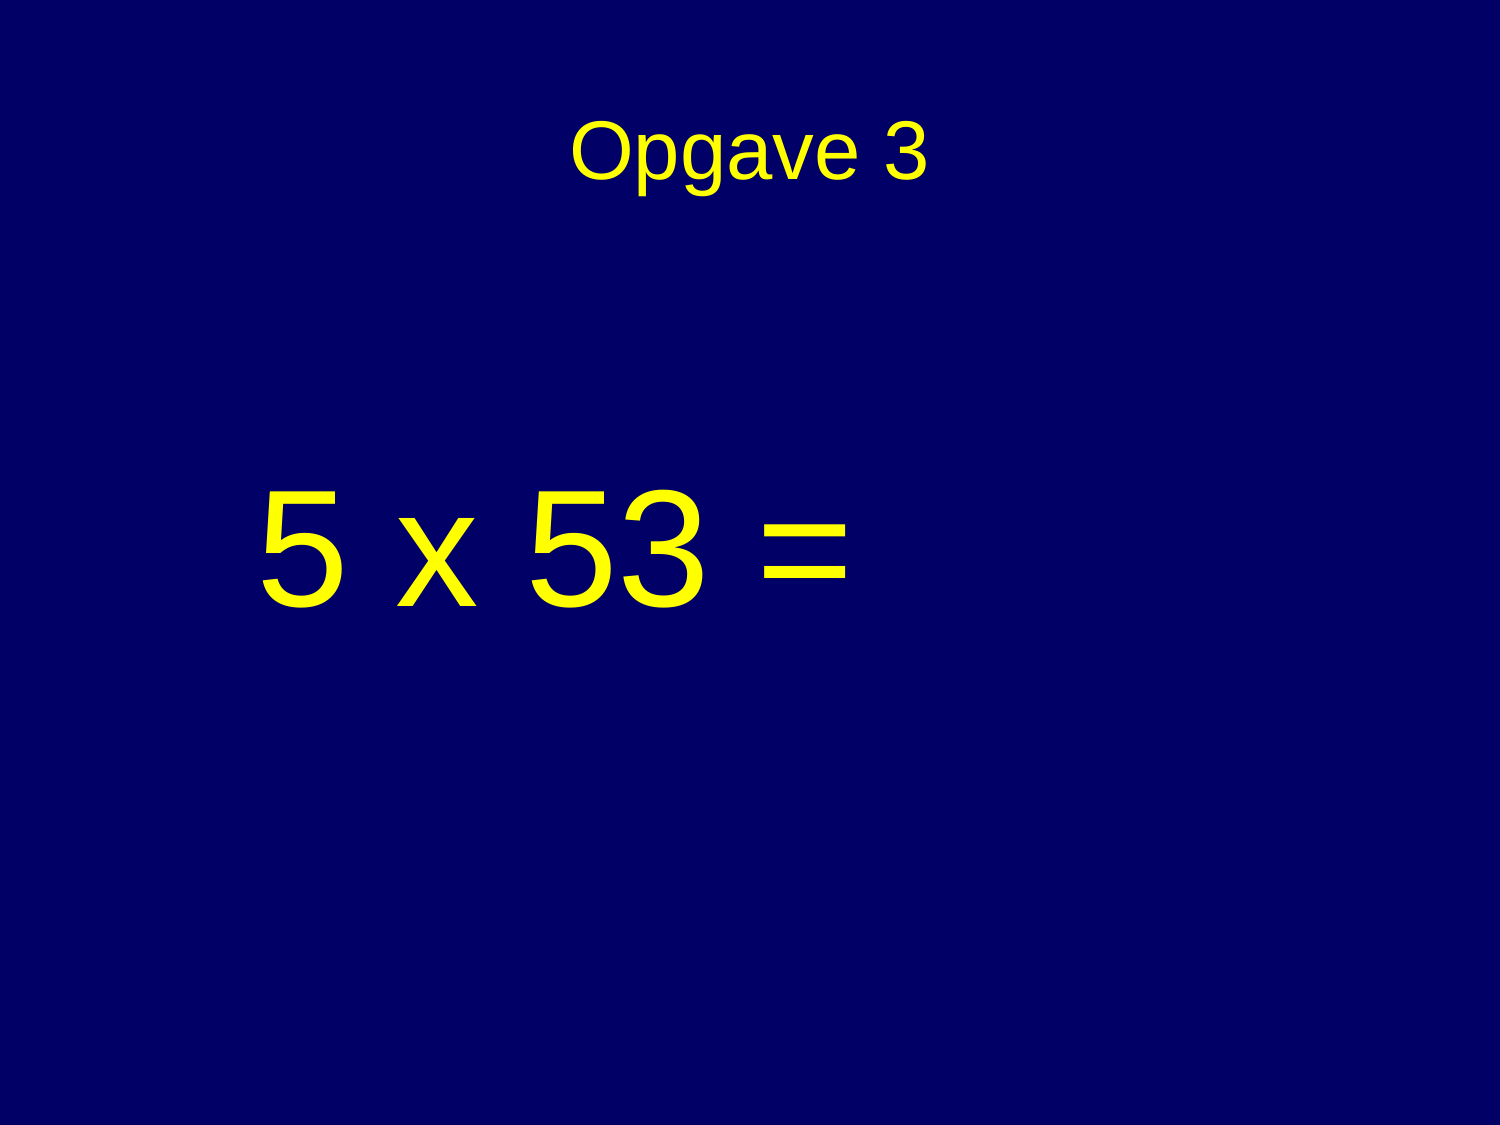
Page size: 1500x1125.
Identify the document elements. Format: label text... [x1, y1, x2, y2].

text_box 5 x 53 = [242, 432, 1282, 648]
text_box Opgave 3 [11, 88, 1489, 204]
